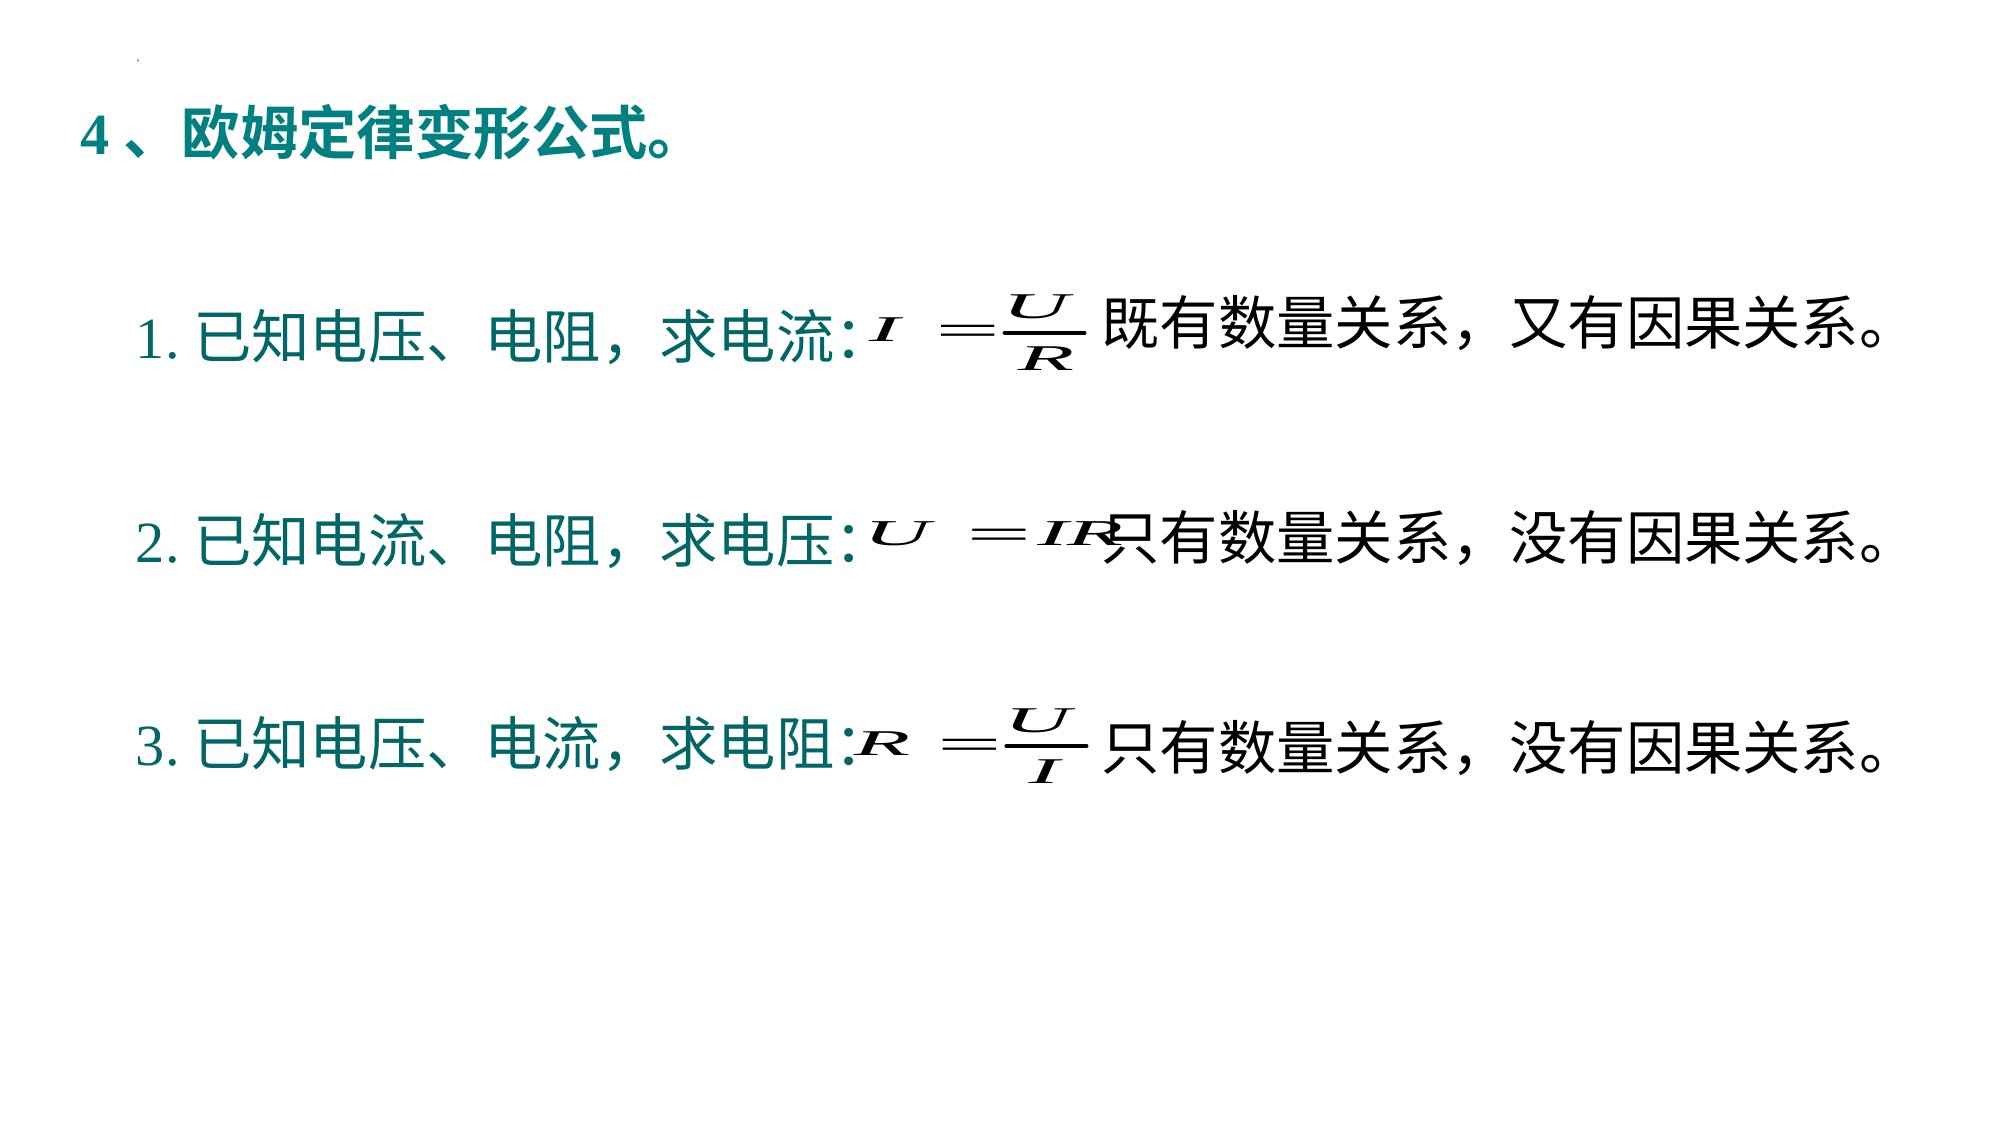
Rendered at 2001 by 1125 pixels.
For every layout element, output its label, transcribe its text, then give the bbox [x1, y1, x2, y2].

text_box 既有数量关系，又有因果关系。 [1087, 279, 2000, 364]
text_box 2.已知电流、电阻，求电压： [121, 482, 1486, 582]
text_box 1.已知电压、电阻，求电流： [121, 278, 1486, 378]
text_box 只有数量关系，没有因果关系。 [1106, 703, 2000, 789]
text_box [852, 284, 1106, 379]
text_box 3.已知电压、电流，求电阻： [121, 685, 1486, 785]
text_box 4、欧姆定律变形公式。 [65, 88, 1206, 174]
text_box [836, 697, 1106, 792]
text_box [857, 511, 1142, 555]
text_box 只有数量关系，没有因果关系。 [1087, 493, 2000, 579]
